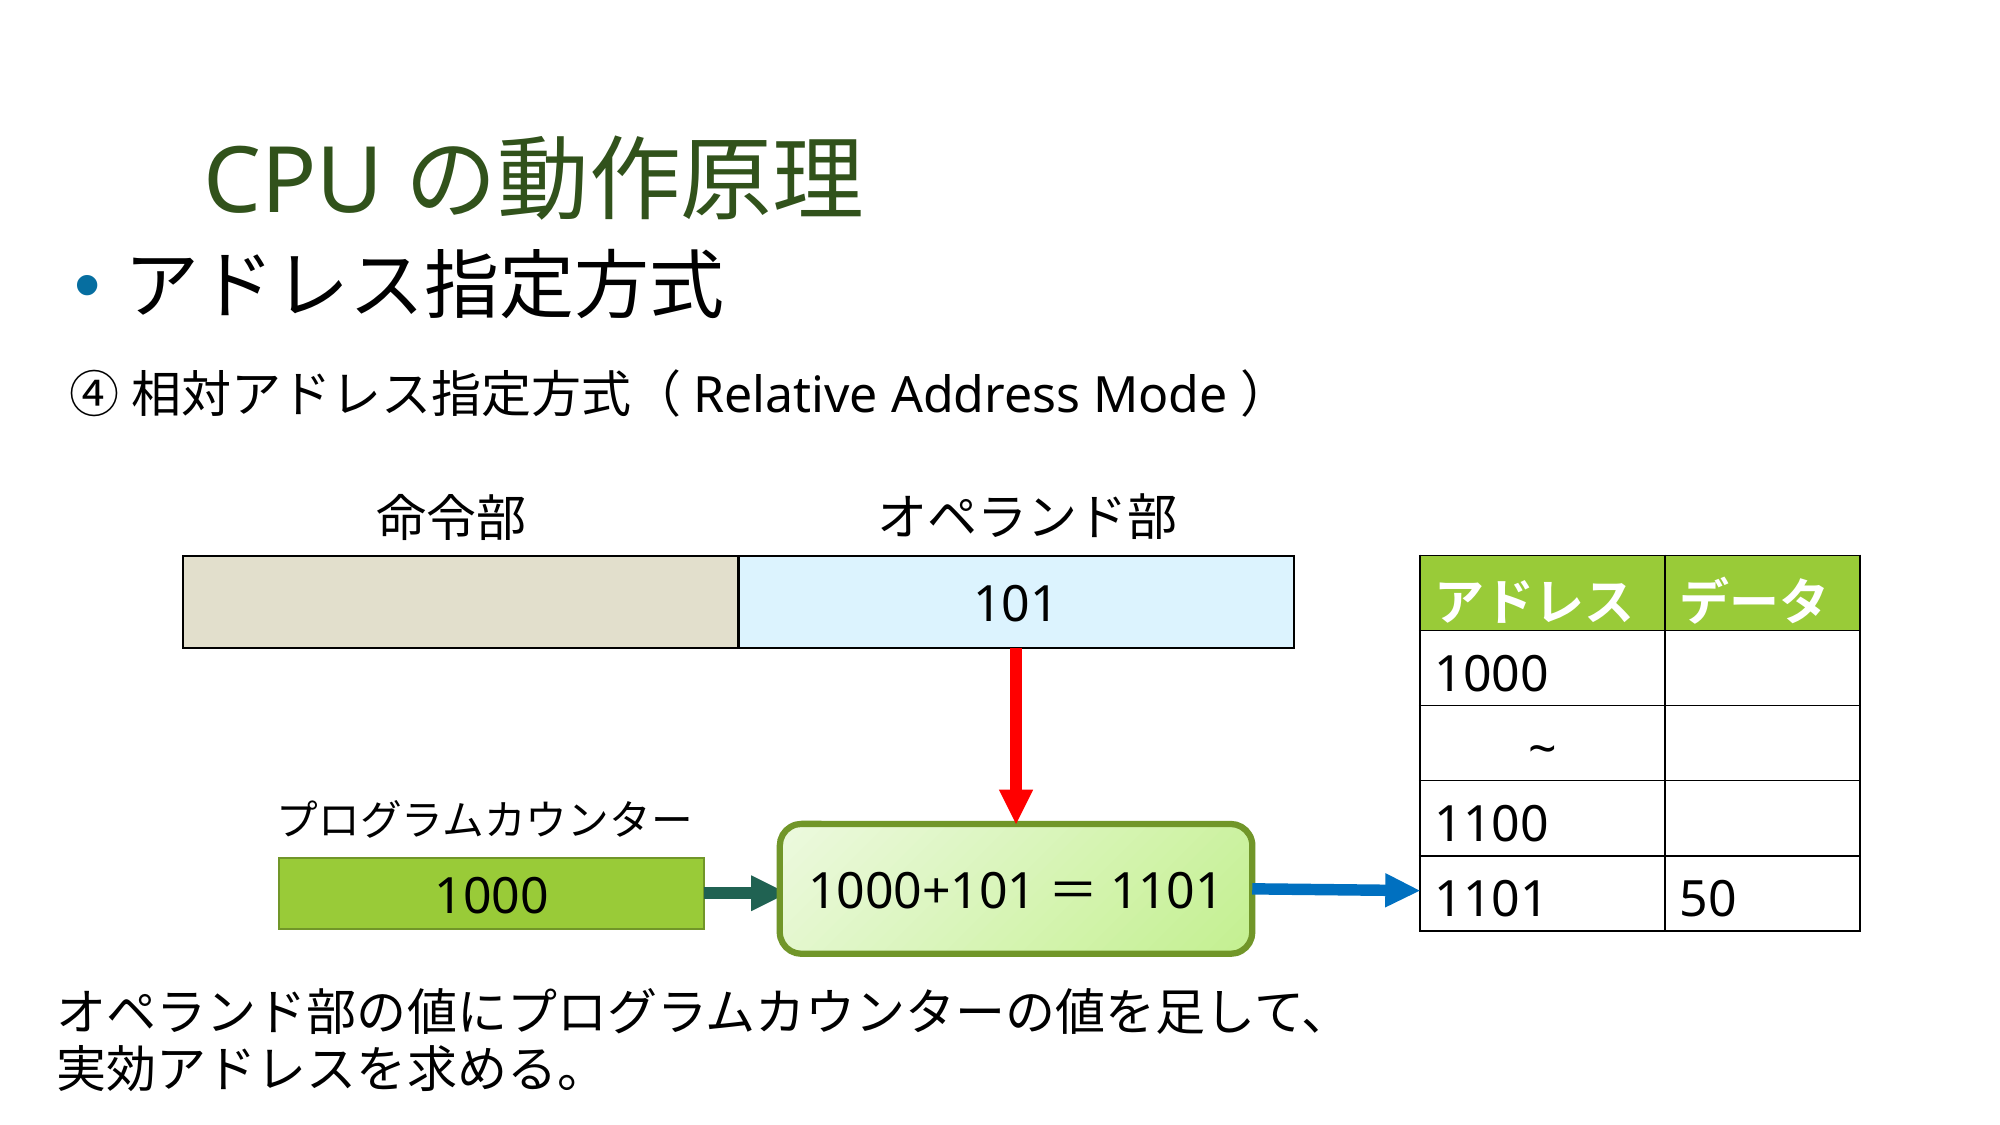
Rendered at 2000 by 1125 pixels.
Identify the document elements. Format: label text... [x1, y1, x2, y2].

title CPUの動作原理 [183, 12, 1850, 234]
table_header データ [1666, 556, 1859, 630]
table_cell 1100 [1421, 781, 1664, 855]
list アドレス指定方式 [54, 550, 1945, 1083]
text_box ④相対アドレス指定方式（Relative Address Mode） [54, 355, 1969, 550]
text_box オペランド部 [862, 482, 1202, 555]
table_cell 50 [1666, 857, 1859, 930]
text_box オペランド部の値にプログラムカウンターの値を足して、実効アドレスを求める。 [42, 977, 1373, 1107]
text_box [183, 555, 1294, 648]
text_box 1000 [278, 857, 705, 930]
text_box 命令部 [361, 483, 658, 555]
list アドレス指定方式 [54, 234, 1945, 355]
table_cell 1000 [1421, 631, 1664, 705]
text_box 1000+101＝1101 [778, 822, 1254, 955]
text_box プログラムカウンター [261, 790, 735, 853]
table_cell [1666, 781, 1859, 855]
table_cell [1666, 631, 1859, 705]
table_header アドレス [1421, 556, 1664, 630]
table_cell 1101 [1421, 857, 1664, 930]
table_cell [1666, 706, 1859, 780]
table_cell ~ [1421, 706, 1664, 780]
